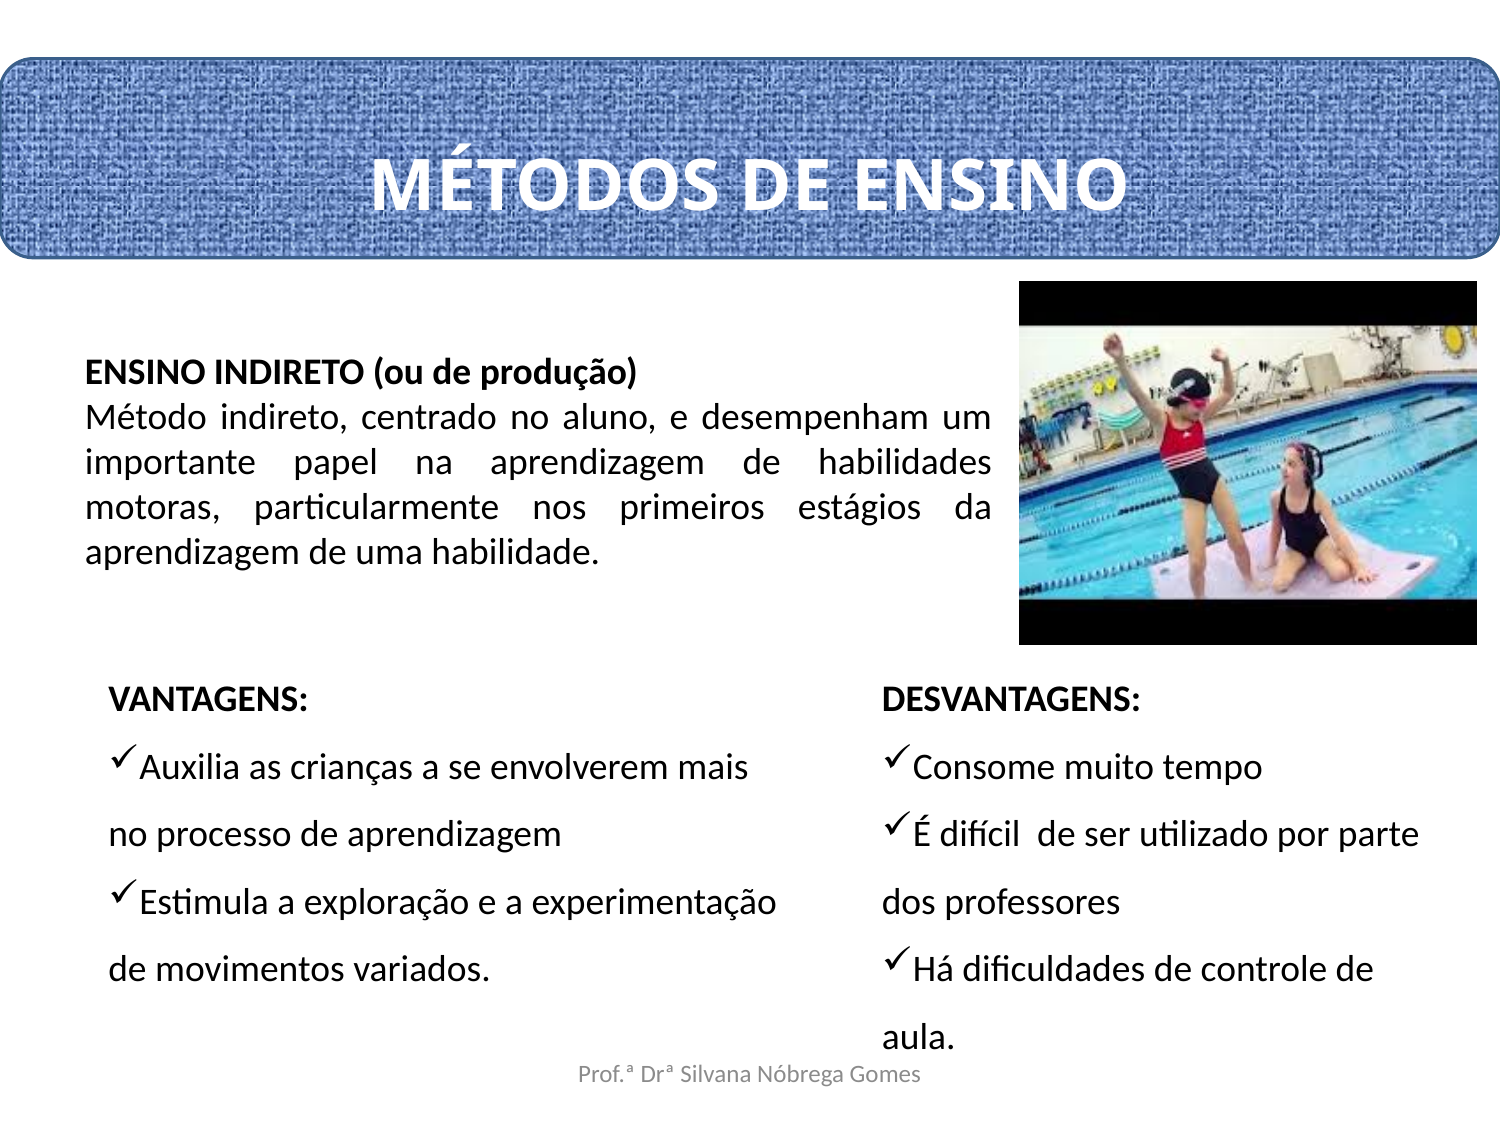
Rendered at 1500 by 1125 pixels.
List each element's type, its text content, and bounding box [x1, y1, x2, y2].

picture [1019, 280, 1477, 645]
text_box DESVANTAGENS: Consome muito tempo É difícil de ser utilizado por parte dos professores Há dificuldades de controle de aula. [867, 644, 1465, 1065]
text_box VANTAGENS: Auxilia as crianças a se envolverem mais no processo de aprendizagem Estimula a exploração e a experimentação de movimentos variados. [93, 644, 797, 997]
text_box ENSINO INDIRETO (ou de produção) Método indireto, centrado no aluno, e desempenham um importante papel na aprendizagem de habilidades motoras, particularmente nos primeiros estágios da aprendizagem de uma habilidade. [70, 339, 1008, 625]
footer Prof.ª Drª Silvana Nóbrega Gomes [512, 1042, 988, 1103]
title MÉTODOS DE ENSINO [75, 45, 1425, 233]
text_box [0, 57, 1500, 260]
